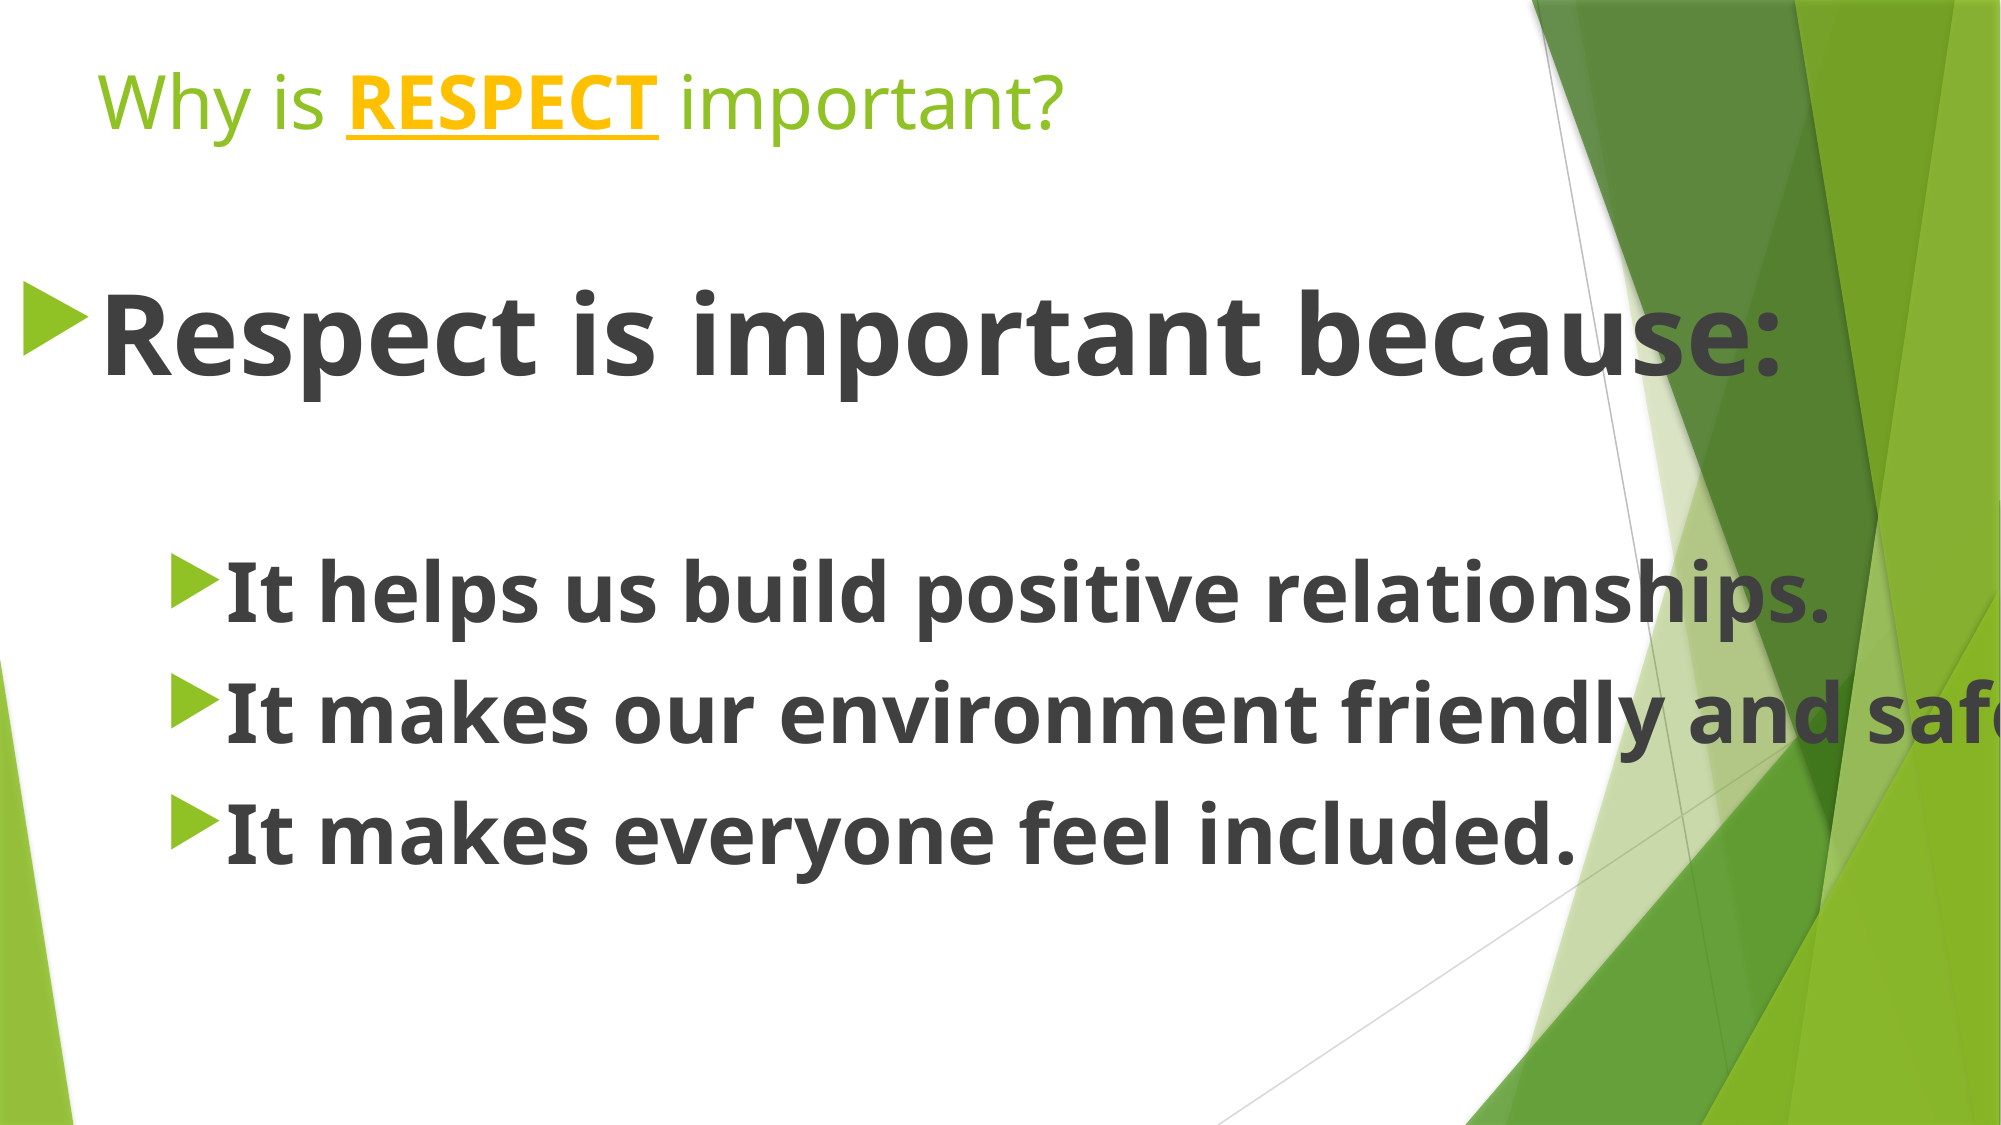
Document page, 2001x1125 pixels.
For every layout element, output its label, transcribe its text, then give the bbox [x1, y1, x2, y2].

title Why is RESPECT important? [82, 46, 1803, 255]
list Respect is important because: It helps us build positive relationships. It makes our environment friendly and safe. It makes everyone feel included. [0, 255, 2000, 946]
